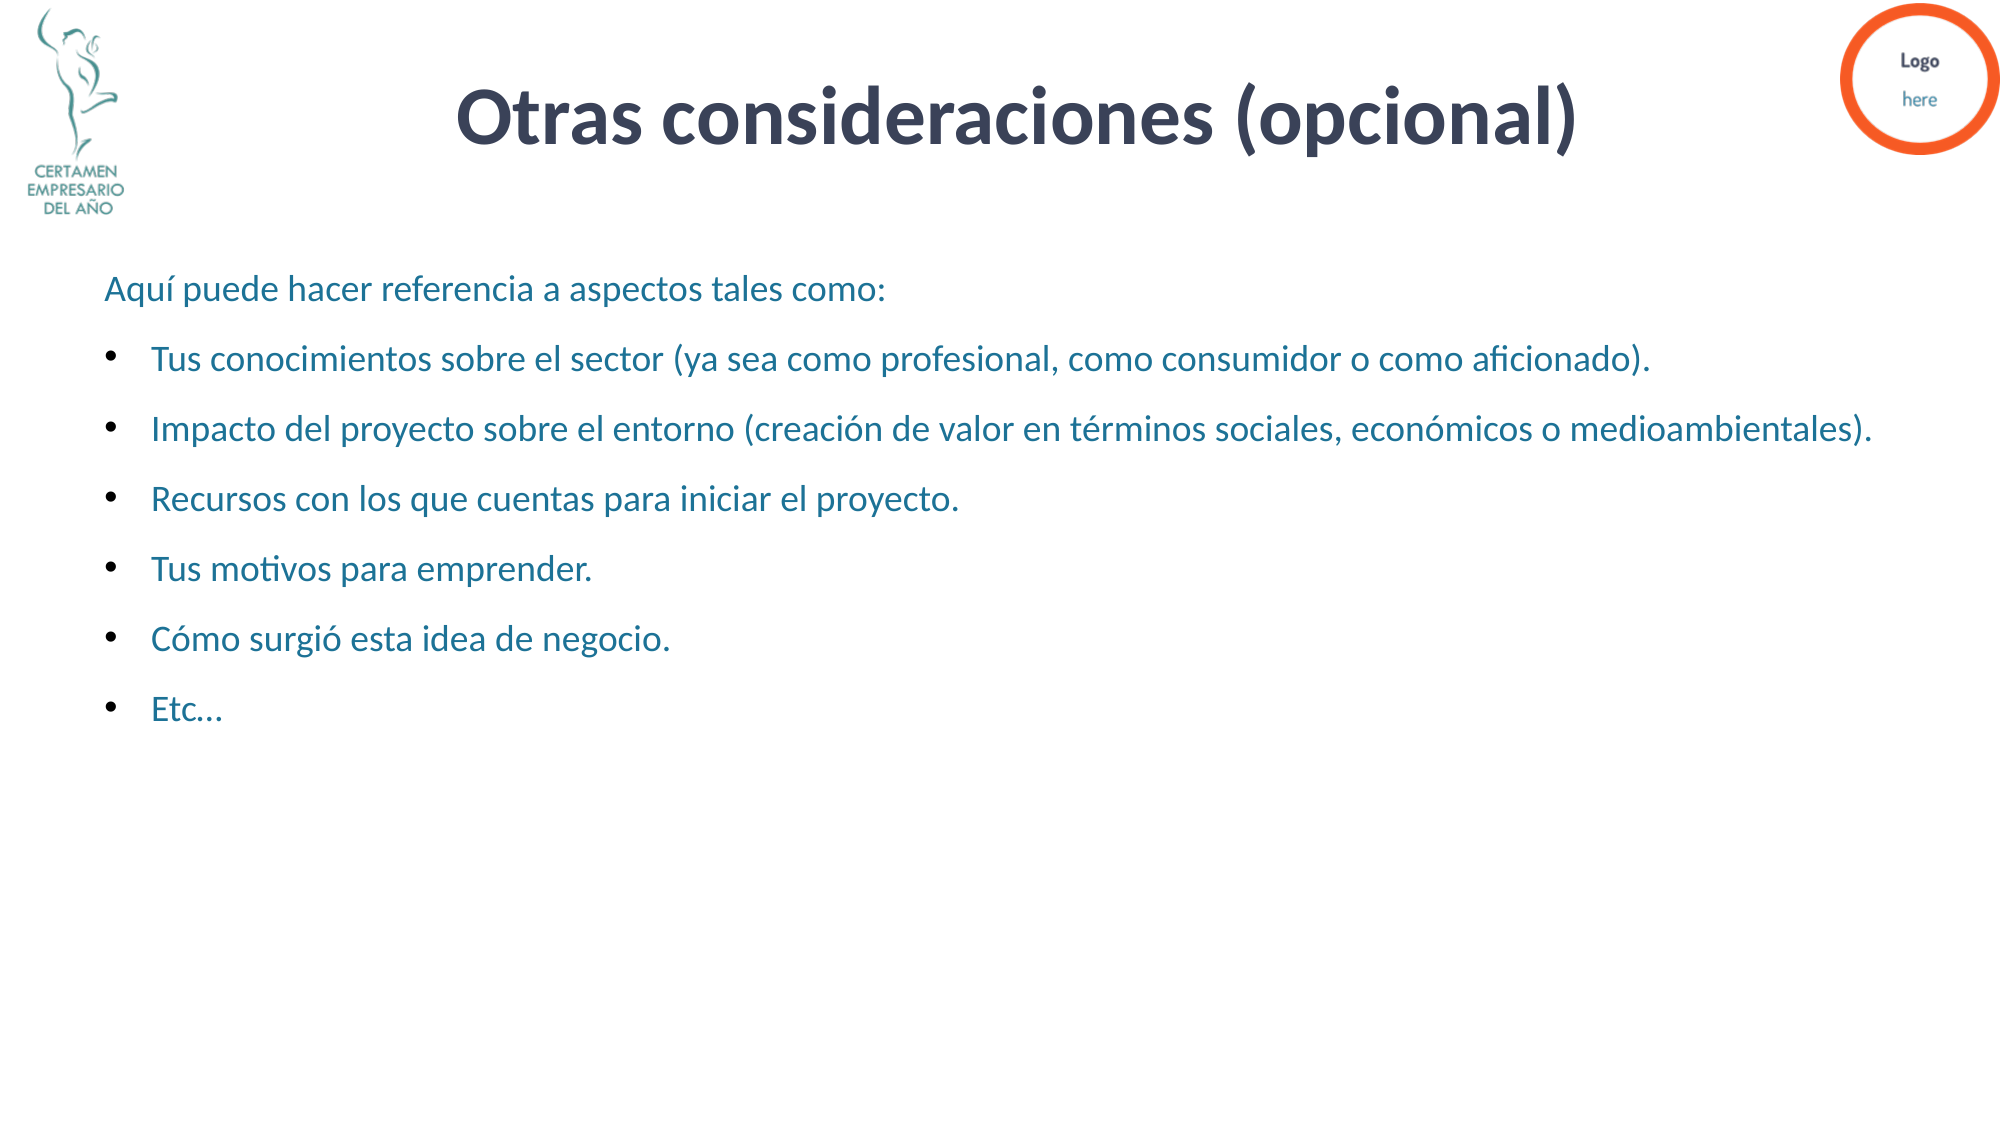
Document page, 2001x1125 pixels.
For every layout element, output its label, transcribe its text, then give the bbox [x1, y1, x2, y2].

picture [1840, 3, 2000, 156]
picture [0, 0, 158, 244]
text_box Otras consideraciones (opcional) [385, 46, 1652, 141]
text_box Aquí puede hacer referencia a aspectos tales como: Tus conocimientos sobre el sector (ya sea como profesional, como consumidor o como aficionado). Impacto del proyecto sobre el entorno (creación de valor en términos sociales, económicos o medioambientales). Recursos con los que cuentas para iniciar el proyecto. Tus motivos para emprender. Cómo surgió esta idea de negocio. Etc… [89, 248, 1948, 341]
